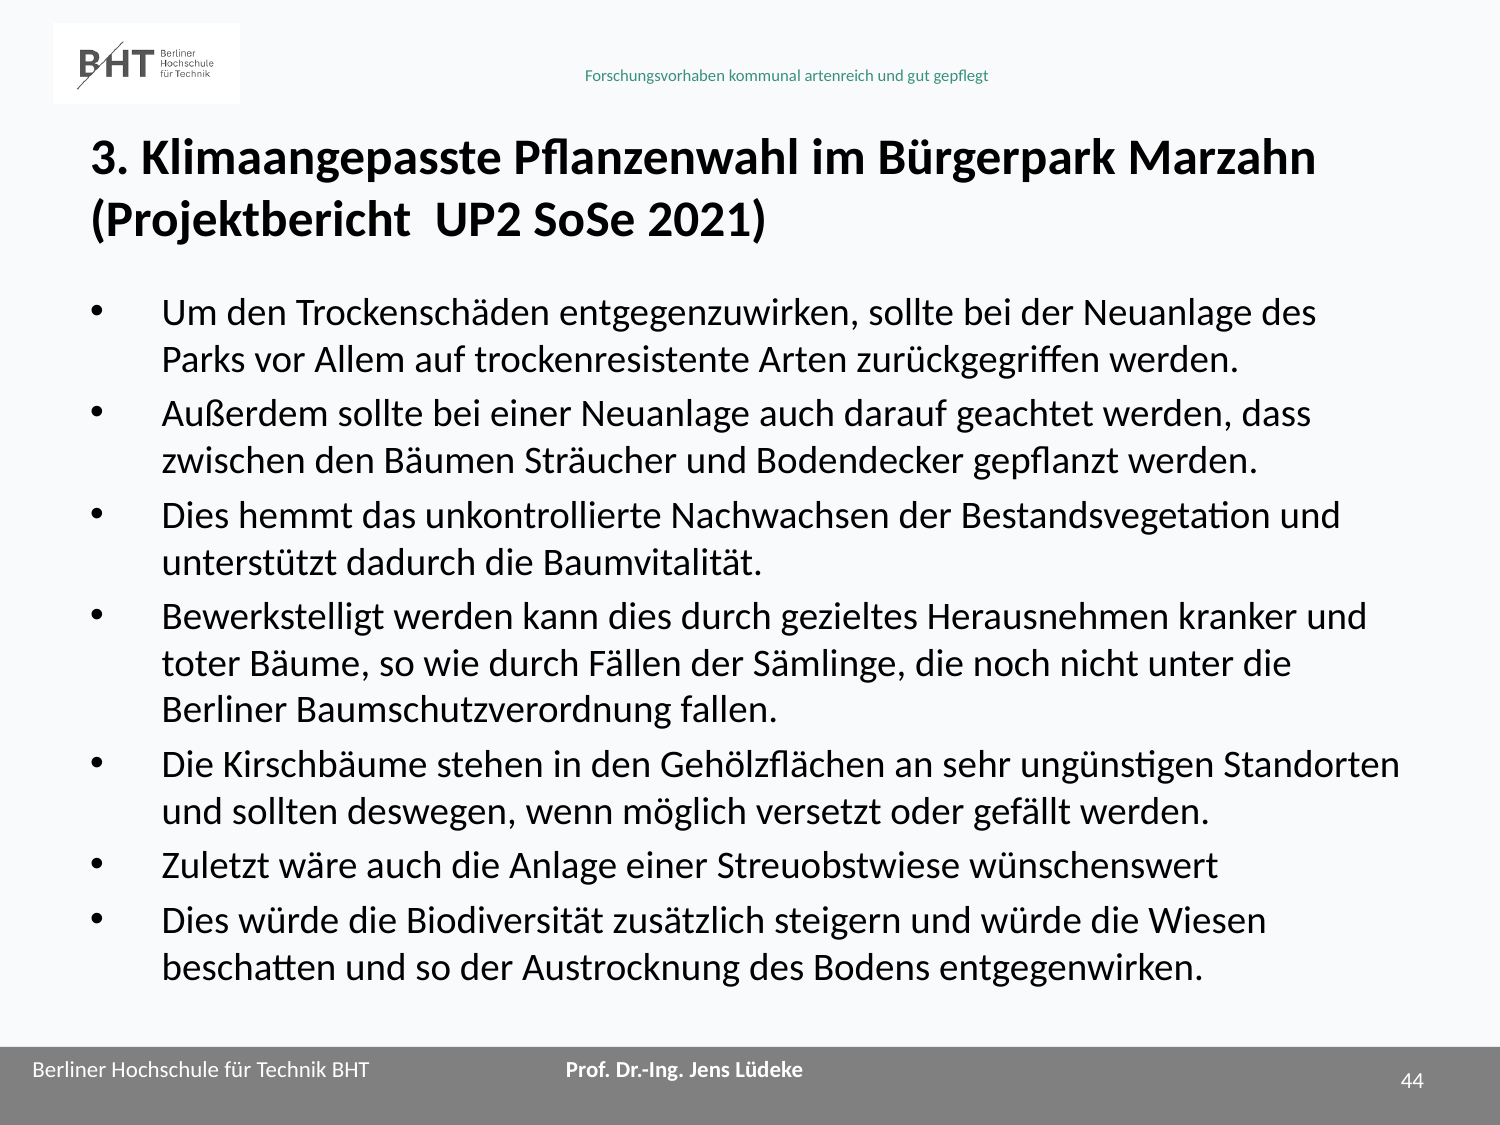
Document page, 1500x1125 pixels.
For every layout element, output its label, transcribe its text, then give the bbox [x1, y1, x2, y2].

slide_number 44 [1386, 1058, 1471, 1103]
title 3. Klimaangepasste Pflanzenwahl im Bürgerpark Marzahn (Projektbericht UP2 SoSe 2021) [75, 115, 1425, 256]
list Um den Trockenschäden entgegenzuwirken, sollte bei der Neuanlage des Parks vor Allem auf trockenresistente Arten zurückgegriffen werden. Außerdem sollte bei einer Neuanlage auch darauf geachtet werden, dass zwischen den Bäumen Sträucher und Bodendecker gepflanzt werden. Dies hemmt das unkontrollierte Nachwachsen der Bestandsvegetation und unterstützt dadurch die Baumvitalität. Bewerkstelligt werden kann dies durch gezieltes Herausnehmen kranker und toter Bäume, so wie durch Fällen der Sämlinge, die noch nicht unter die Berliner Baumschutzverordnung fallen. Die Kirschbäume stehen in den Gehölzflächen an sehr ungünstigen Standorten und sollten deswegen, wenn möglich versetzt oder gefällt werden. Zuletzt wäre auch die Anlage einer Streuobstwiese wünschenswert Dies würde die Biodiversität zusätzlich steigern und würde die Wiesen beschatten und so der Austrocknung des Bodens entgegenwirken. [75, 278, 1425, 1035]
picture [53, 23, 240, 104]
